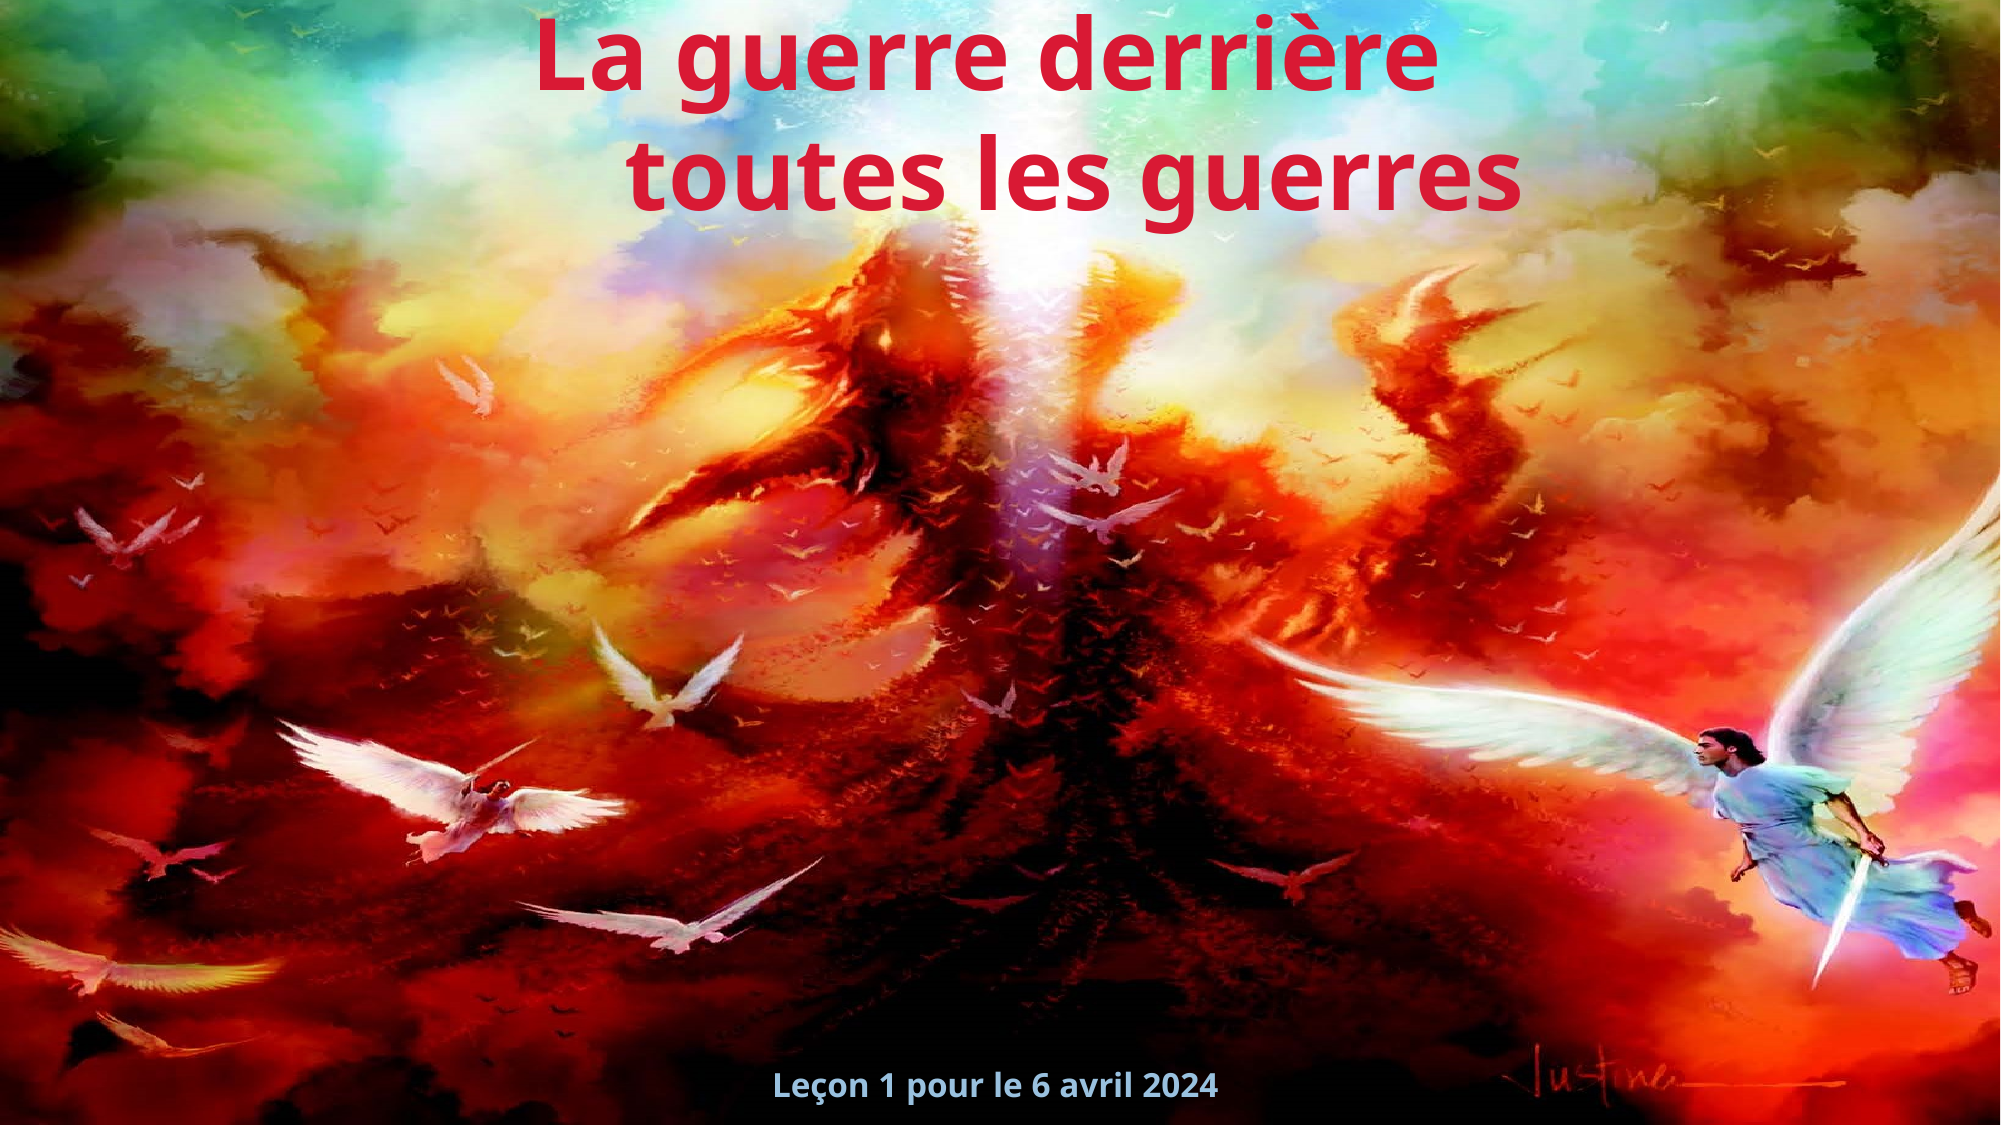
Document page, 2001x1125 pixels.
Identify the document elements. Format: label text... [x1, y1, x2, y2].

text_box La guerre derrière toutes les guerres [366, 0, 1634, 239]
text_box Leçon 1 pour le 6 avril 2024 [0, 1057, 2000, 1112]
picture [0, 0, 2001, 1125]
